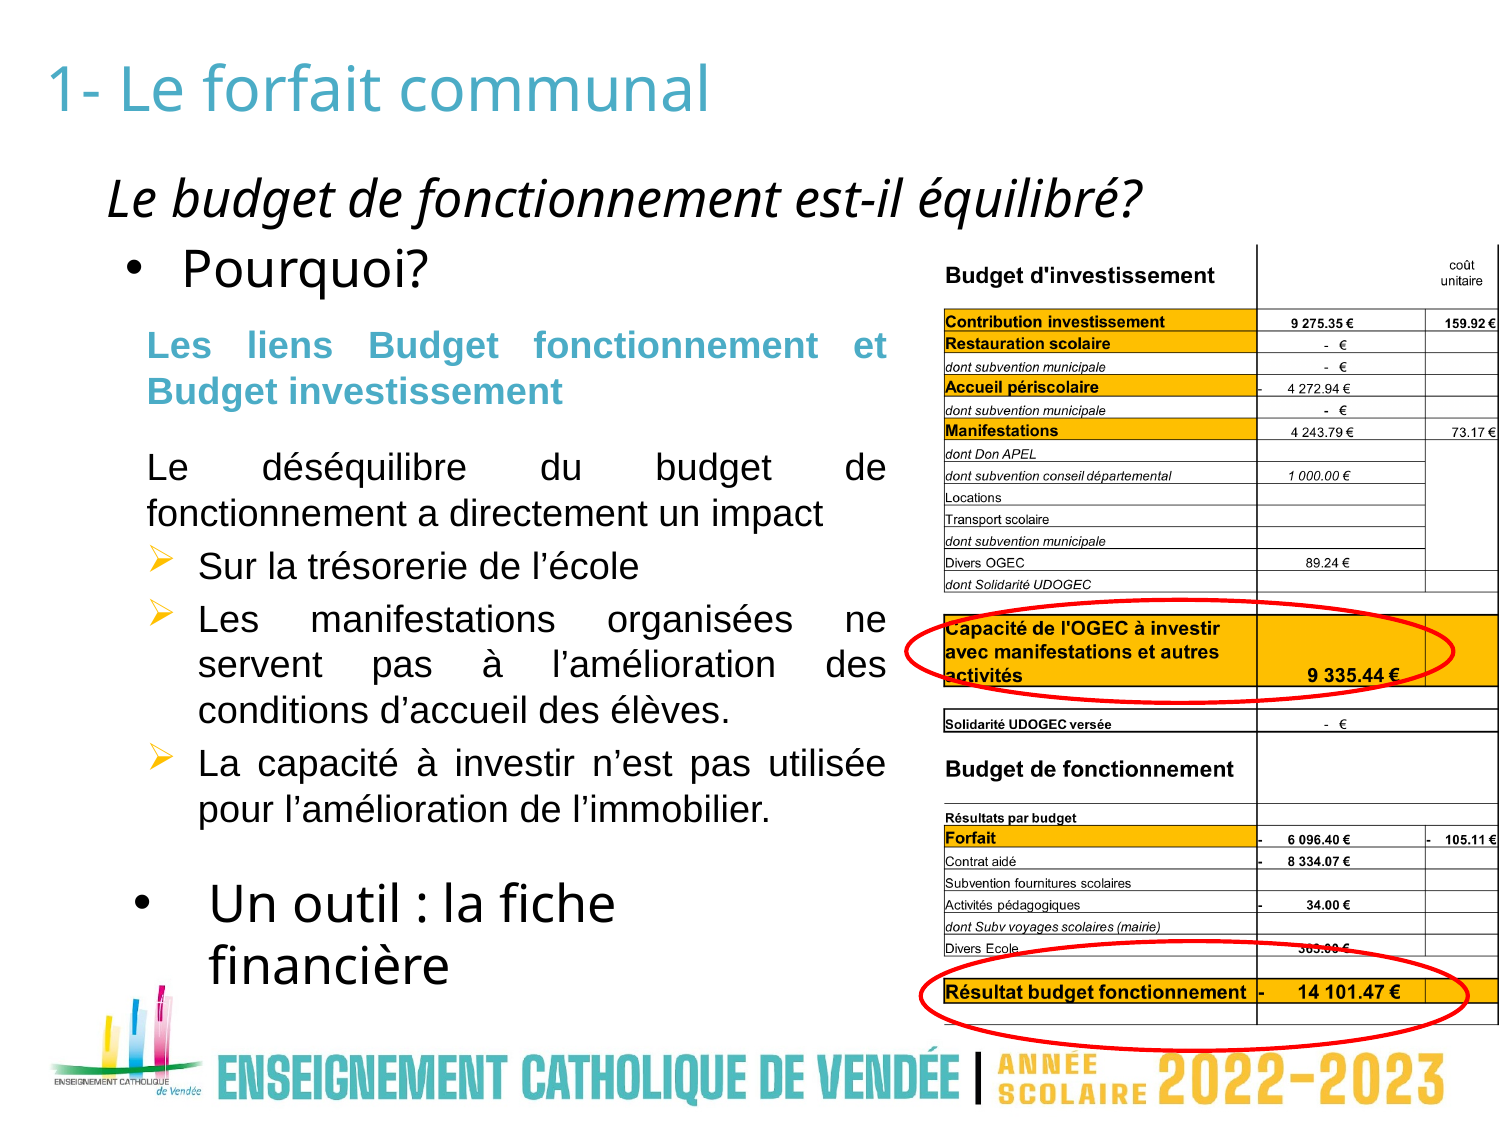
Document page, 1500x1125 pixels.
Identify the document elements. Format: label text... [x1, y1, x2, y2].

picture [0, 0, 1500, 1125]
list Le budget de fonctionnement est-il équilibré? Pourquoi? [91, 157, 1381, 340]
text_box [987, 1034, 1401, 1053]
text_box Un outil : la fiche financière [119, 862, 855, 1003]
text_box [918, 974, 937, 1017]
text_box [904, 625, 937, 678]
text_box Les liens Budget fonctionnement et Budget investissement Le déséquilibre du budget de fonctionnement a directement un impact Sur la trésorerie de l’école Les manifestations organisées ne servent pas à l’amélioration des conditions d’accueil des élèves. La capacité à investir n’est pas utilisée pour l’amélioration de l’immobilier. [131, 312, 904, 850]
title 1- Le forfait communal [30, 30, 1381, 144]
